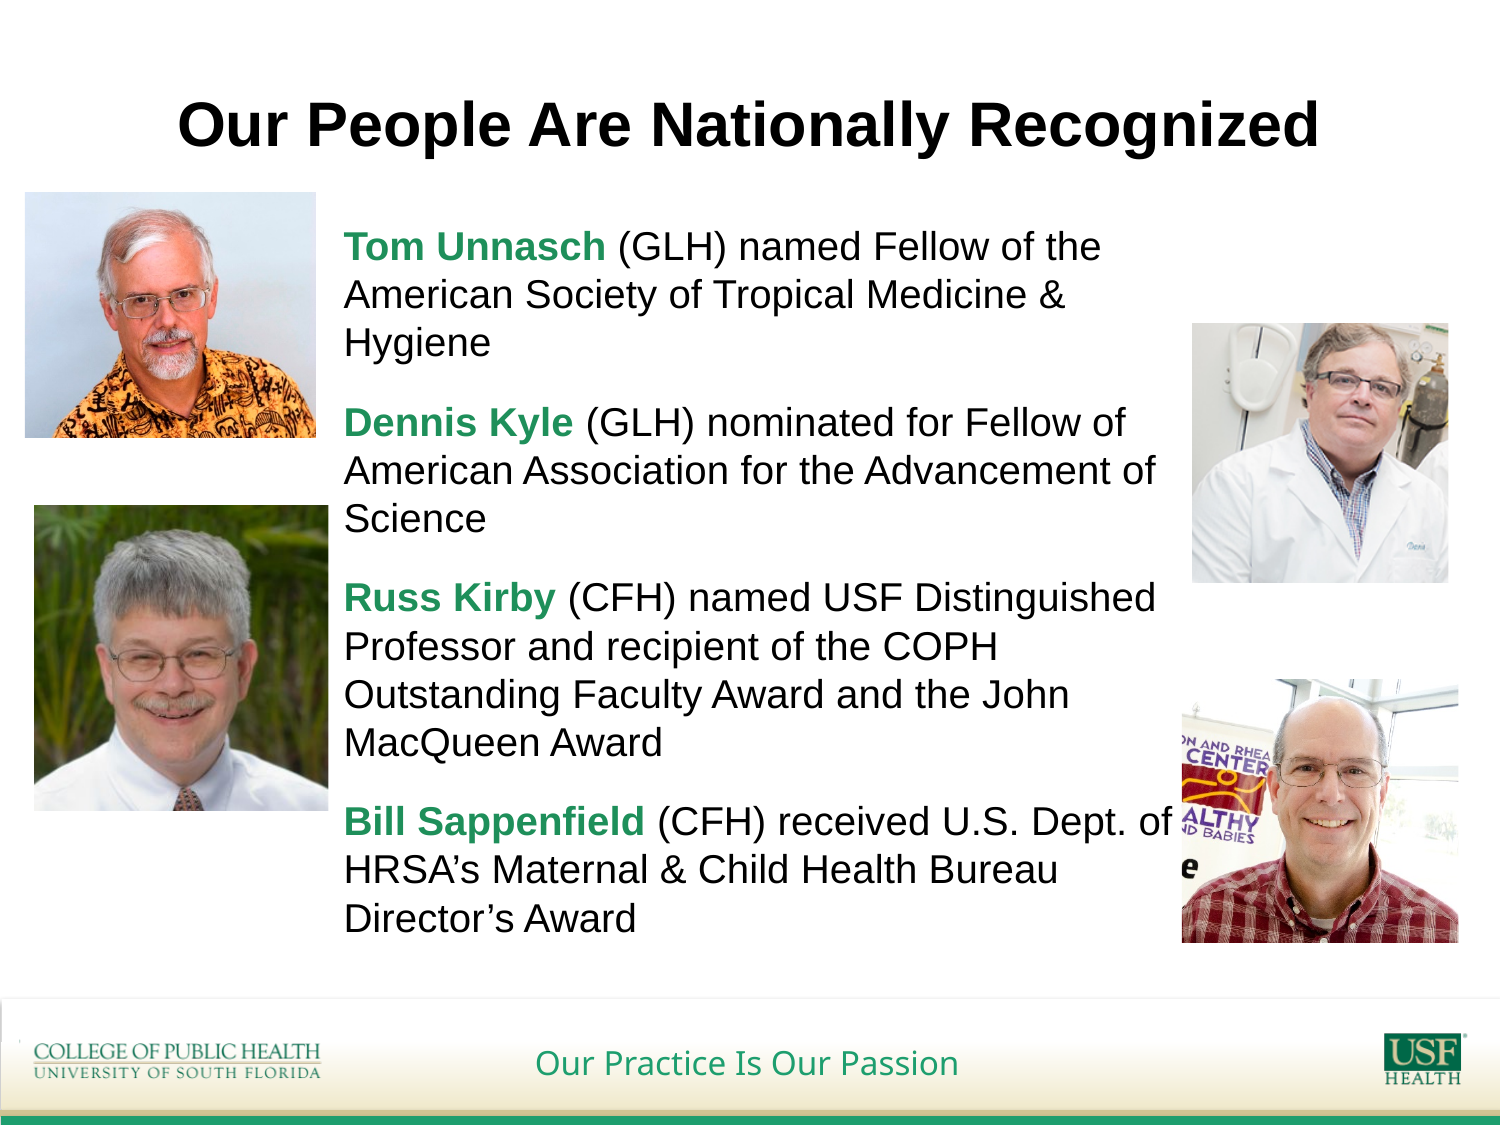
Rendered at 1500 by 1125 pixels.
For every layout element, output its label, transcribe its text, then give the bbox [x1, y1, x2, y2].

picture [24, 192, 317, 439]
picture [33, 505, 329, 811]
list Tom Unnasch (GLH) named Fellow of the American Society of Tropical Medicine & Hygiene Dennis Kyle (GLH) nominated for Fellow of American Association for the Advancement of Science Russ Kirby (CFH) named USF Distinguished Professor and recipient of the COPH Outstanding Faculty Award and the John MacQueen Award Bill Sappenfield (CFH) received U.S. Dept. of HRSA’s Maternal & Child Health Bureau Director’s Award [328, 212, 1216, 950]
picture [1181, 678, 1459, 943]
picture [1191, 322, 1449, 583]
title Our People Are Nationally Recognized [75, 50, 1425, 193]
